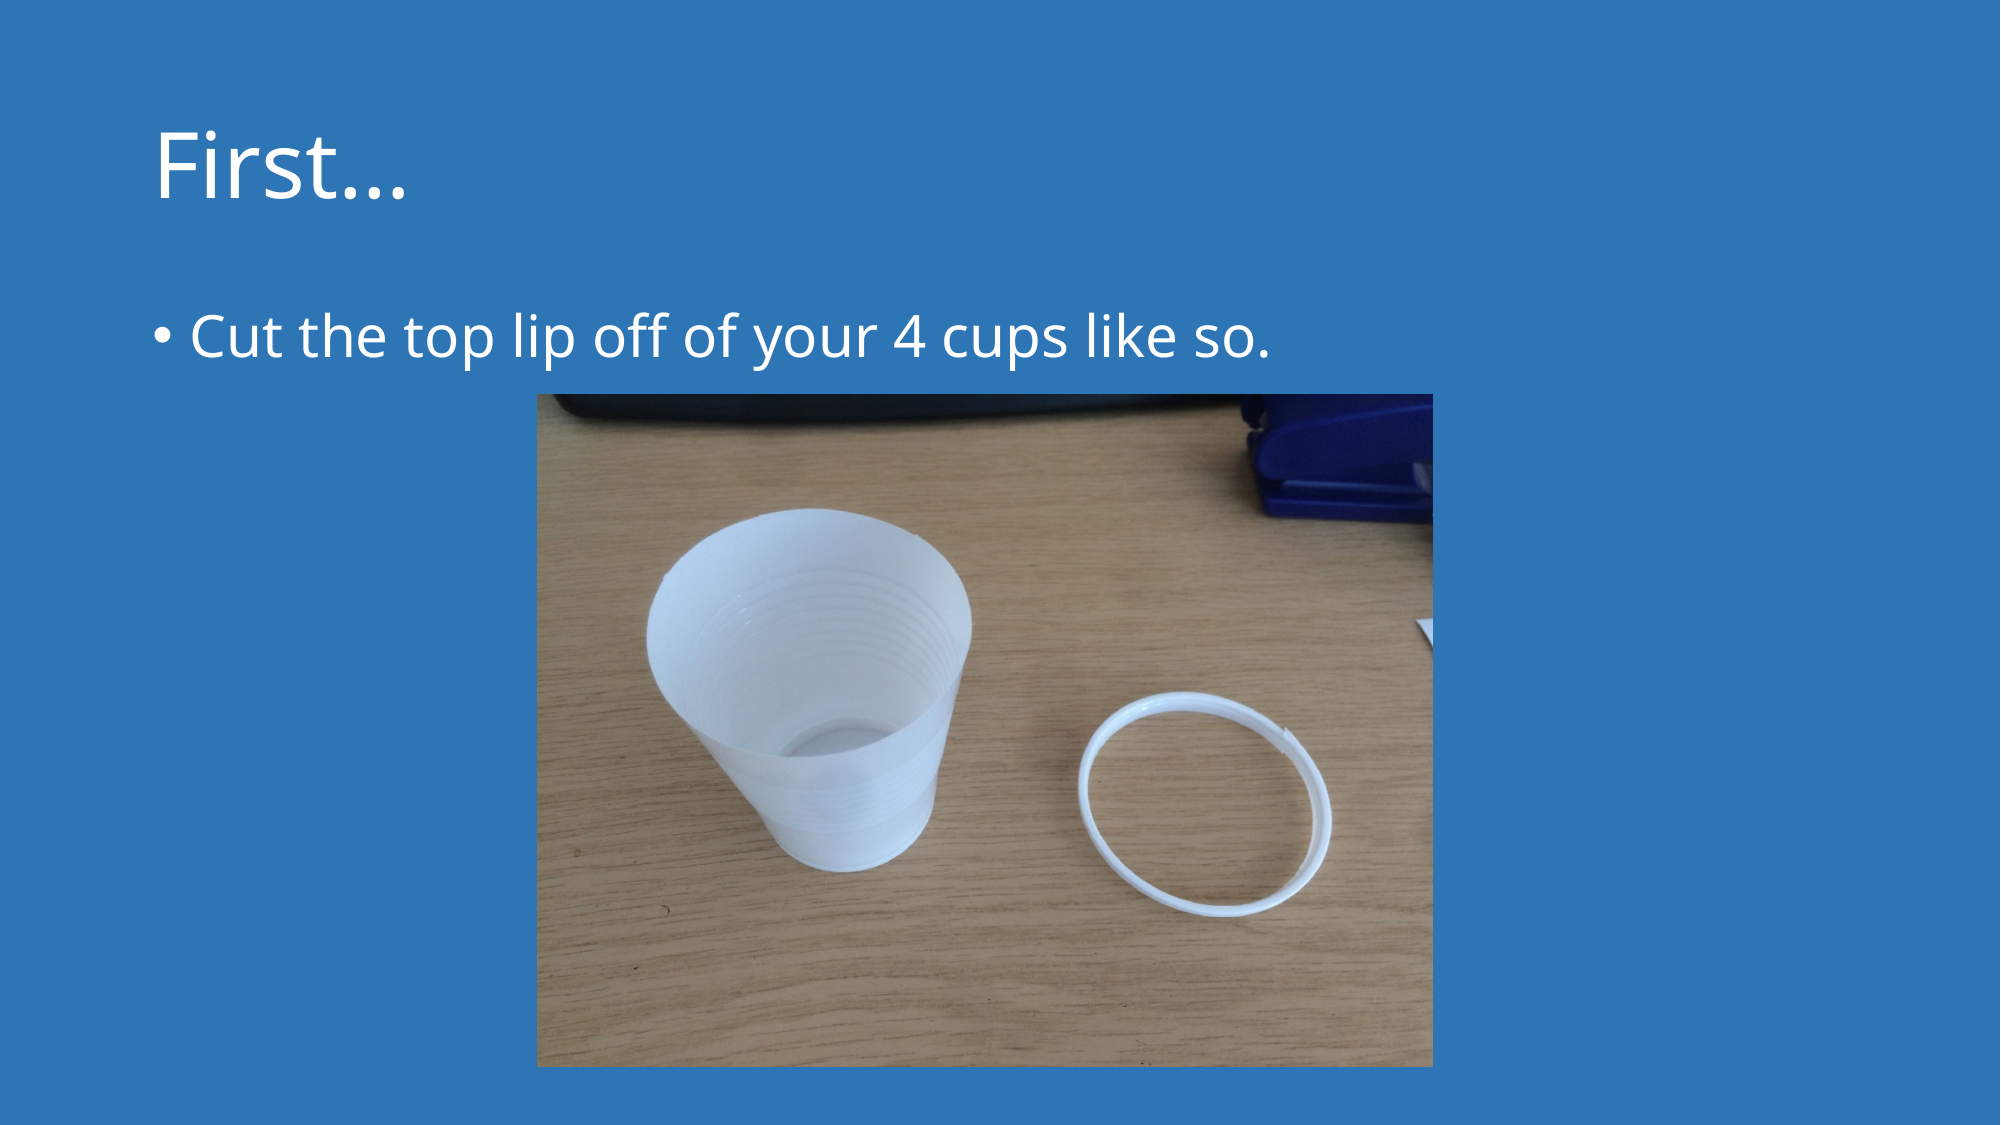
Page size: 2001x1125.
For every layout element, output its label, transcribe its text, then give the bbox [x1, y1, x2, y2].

title First… [137, 59, 1863, 278]
picture [537, 394, 1433, 1067]
list Cut the top lip off of your 4 cups like so. [137, 299, 1863, 1014]
